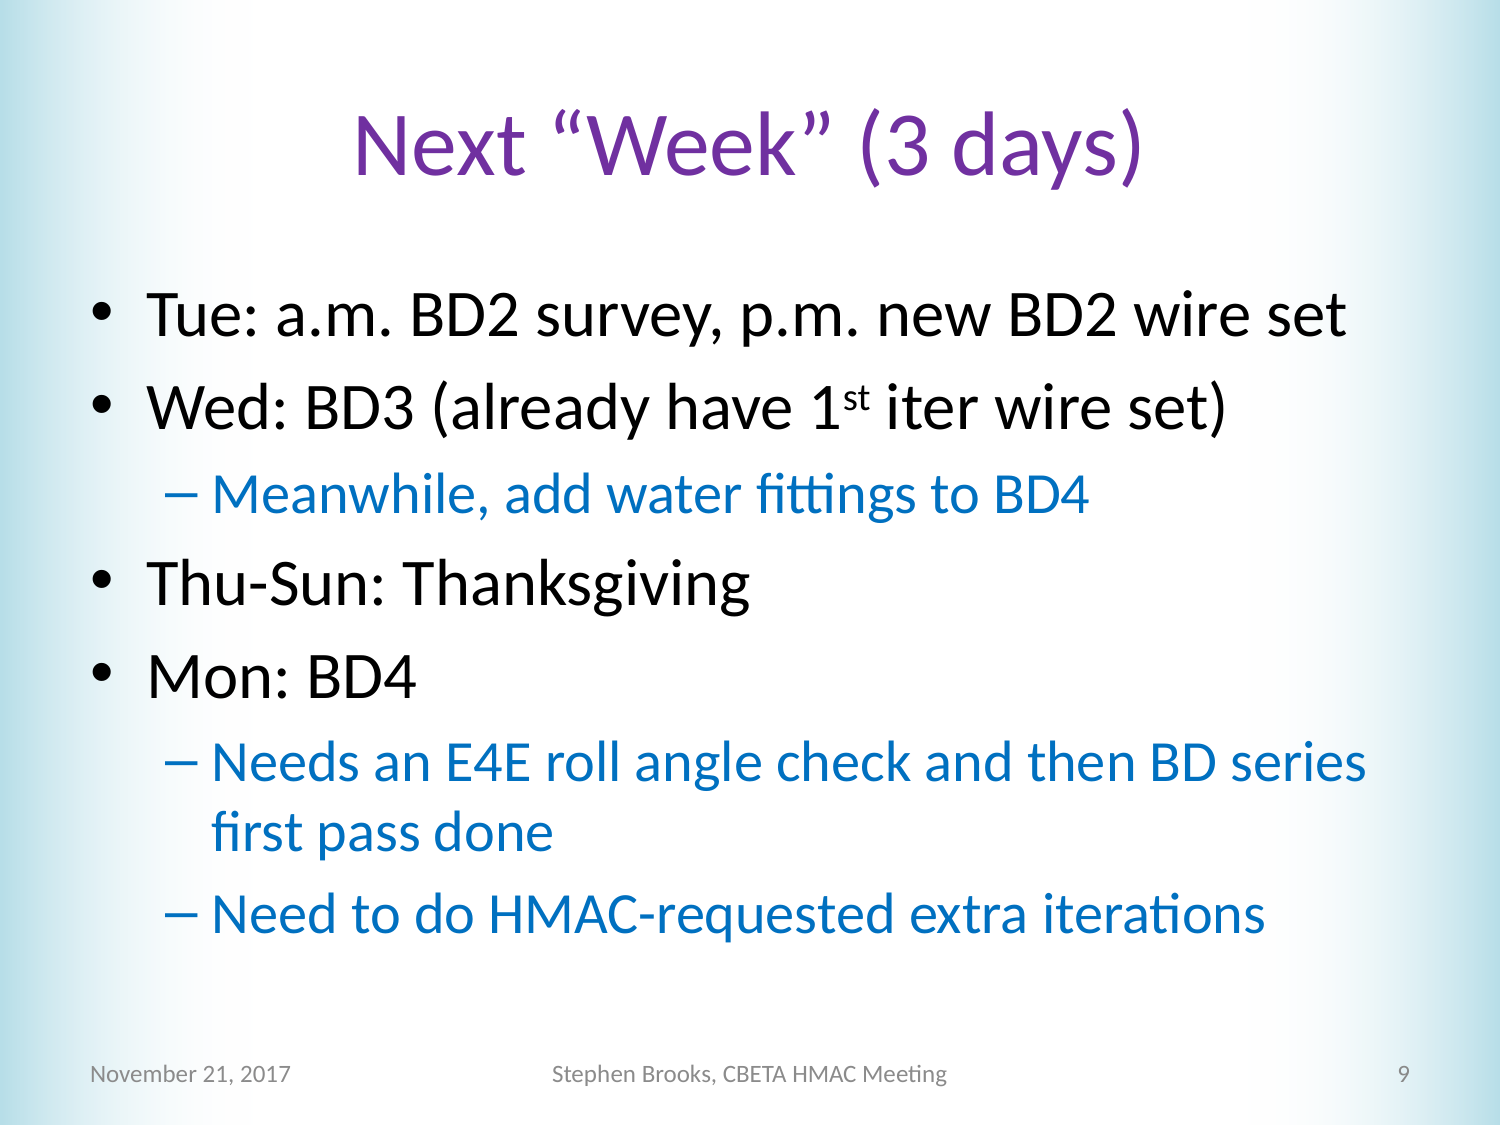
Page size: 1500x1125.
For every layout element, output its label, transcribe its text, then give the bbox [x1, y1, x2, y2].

footer Stephen Brooks, CBETA HMAC Meeting [512, 1042, 988, 1103]
title Next “Week” (3 days) [75, 45, 1425, 233]
slide_number 9 [1074, 1042, 1425, 1103]
list Tue: a.m. BD2 survey, p.m. new BD2 wire set Wed: BD3 (already have 1st iter wire set) Meanwhile, add water fittings to BD4 Thu-Sun: Thanksgiving Mon: BD4 Needs an E4E roll angle check and then BD series first pass done Need to do HMAC-requested extra iterations [75, 262, 1425, 1005]
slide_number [75, 1042, 425, 1103]
